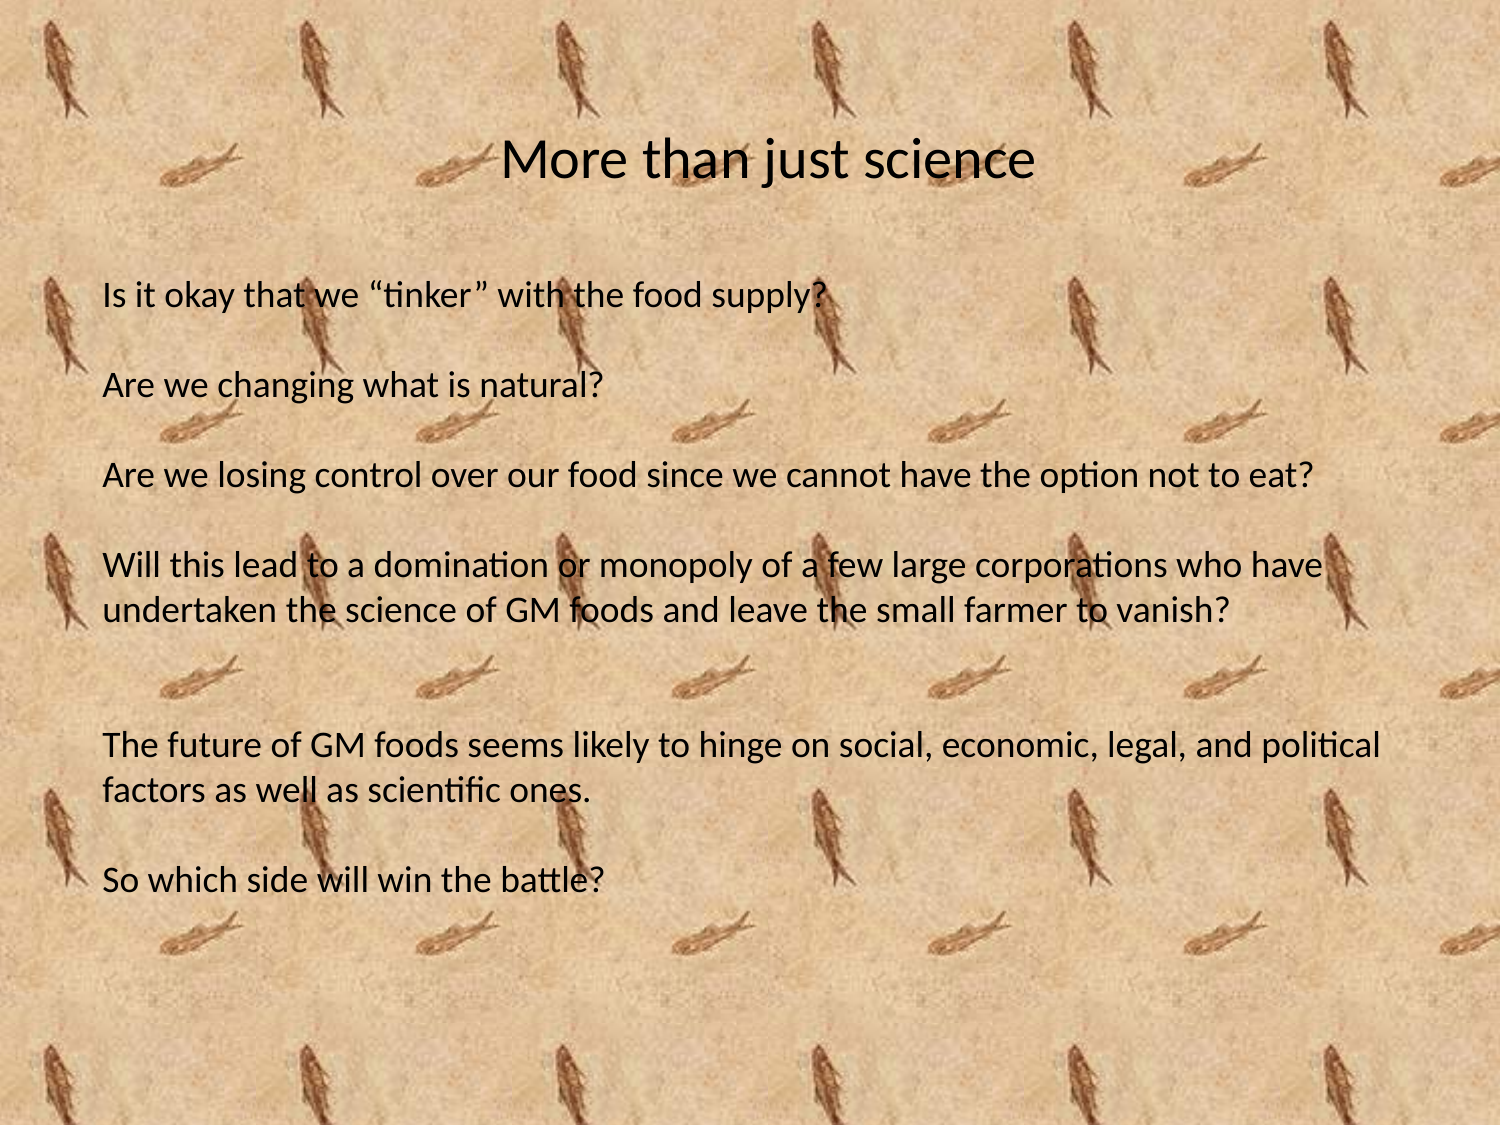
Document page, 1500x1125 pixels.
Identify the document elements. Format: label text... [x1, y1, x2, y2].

text_box More than just science [199, 112, 1338, 198]
text_box Is it okay that we “tinker” with the food supply? Are we changing what is natural? Are we losing control over our food since we cannot have the option not to eat? Will this lead to a domination or monopoly of a few large corporations who have undertaken the science of GM foods and leave the small farmer to vanish? The future of GM foods seems likely to hinge on social, economic, legal, and political factors as well as scientific ones. So which side will win the battle? [87, 262, 1425, 908]
picture [0, 0, 1500, 1125]
